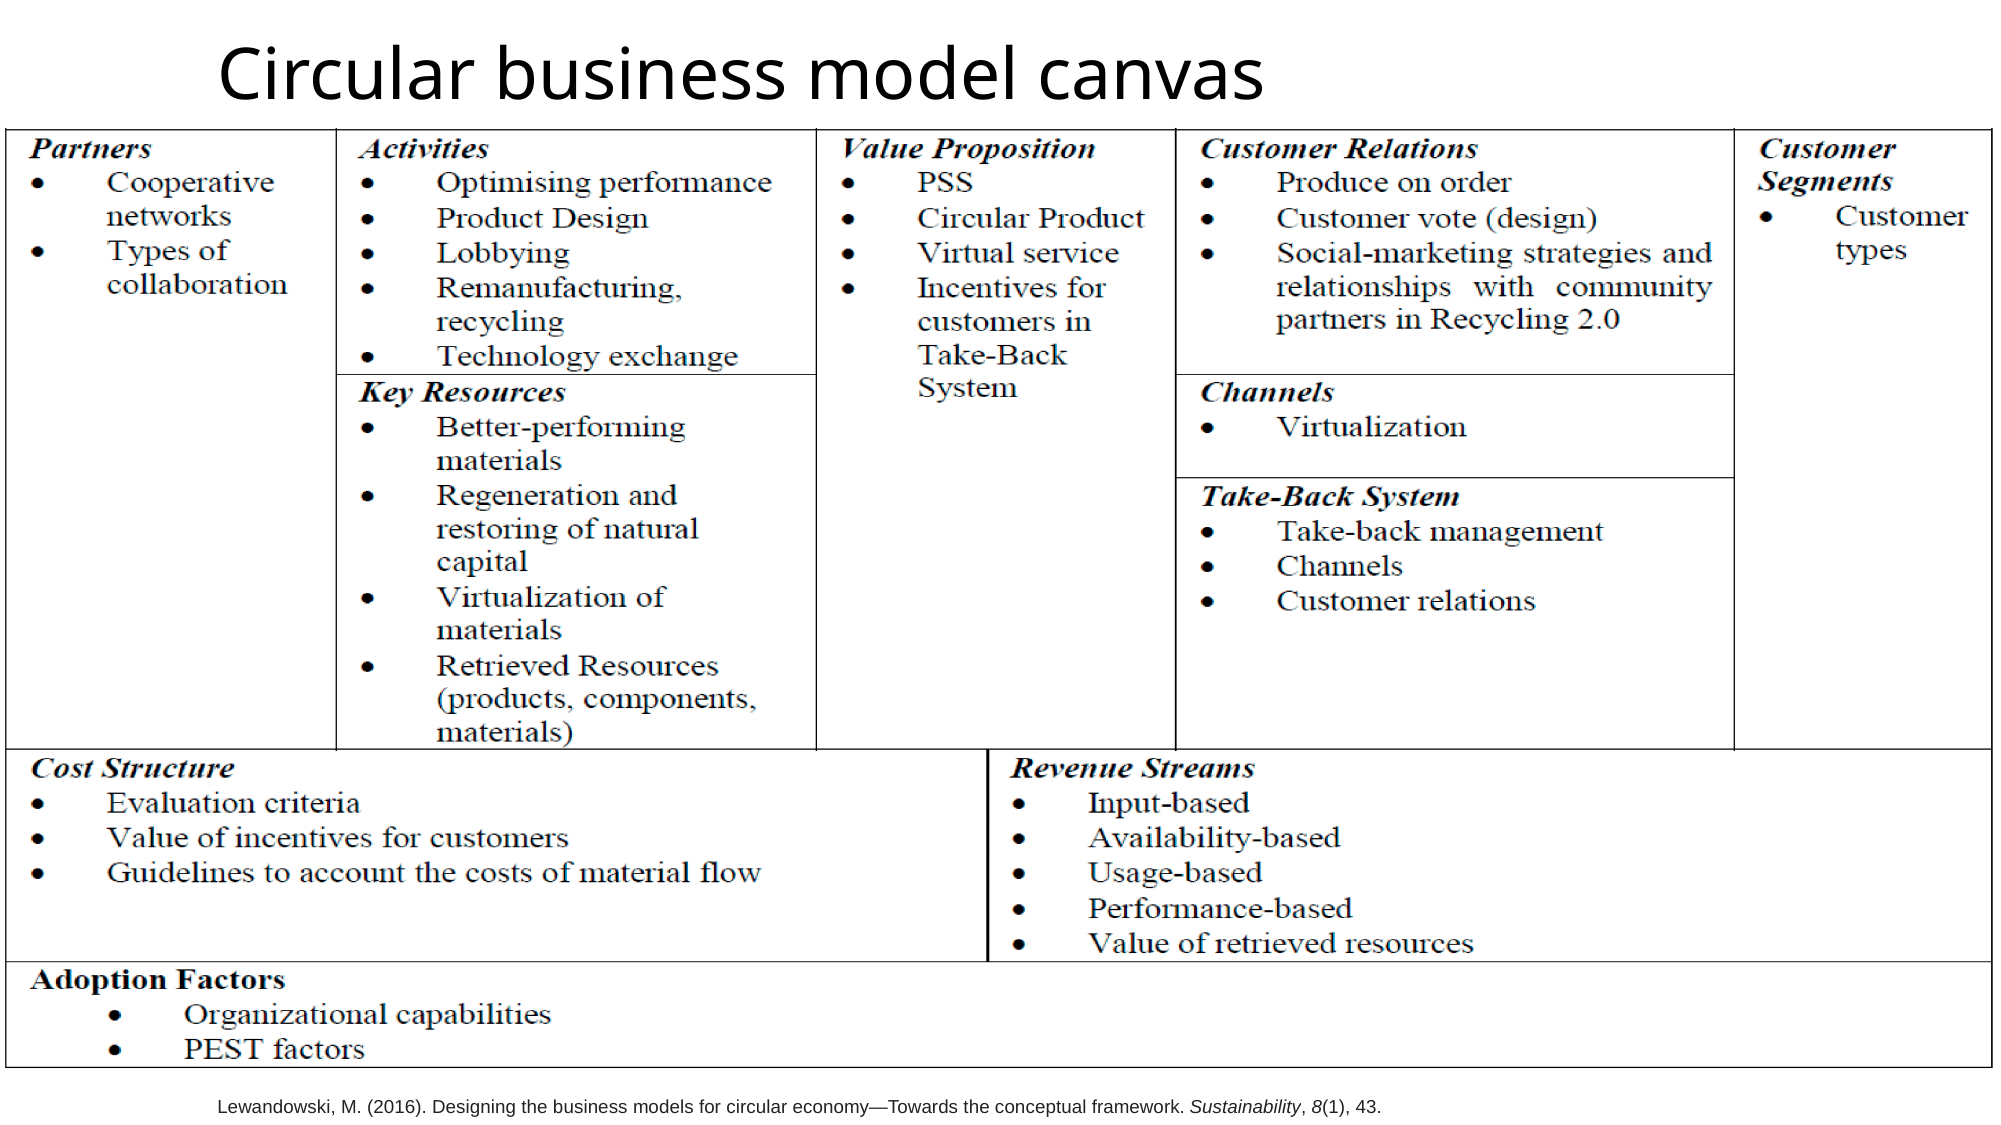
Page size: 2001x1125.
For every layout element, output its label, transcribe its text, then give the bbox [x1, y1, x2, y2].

picture [0, 122, 2000, 1072]
text_box Lewandowski, M. (2016). Designing the business models for circular economy—Towards the conceptual framework. Sustainability, 8(1), 43. [202, 1087, 1459, 1125]
title Circular business model canvas [202, 29, 1928, 122]
